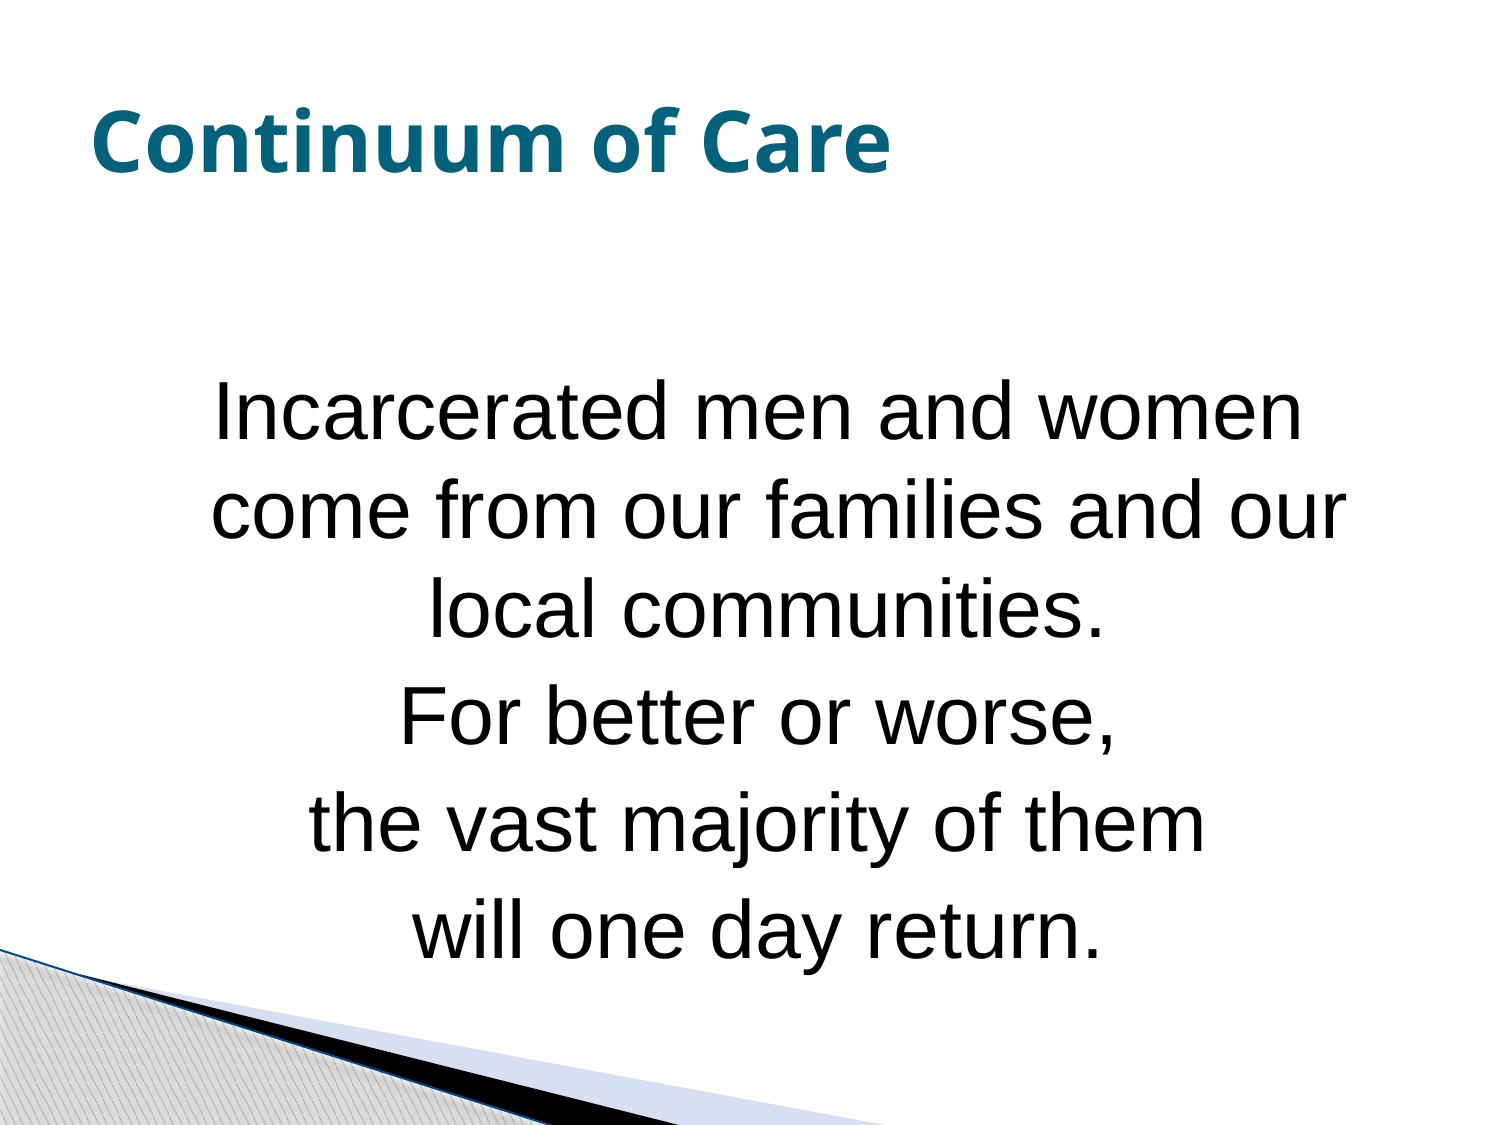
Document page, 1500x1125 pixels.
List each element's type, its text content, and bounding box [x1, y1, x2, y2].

list Incarcerated men and women come from our families and our local communities. For better or worse, the vast majority of them will one day return. [75, 243, 1425, 986]
title Continuum of Care [75, 45, 1425, 233]
